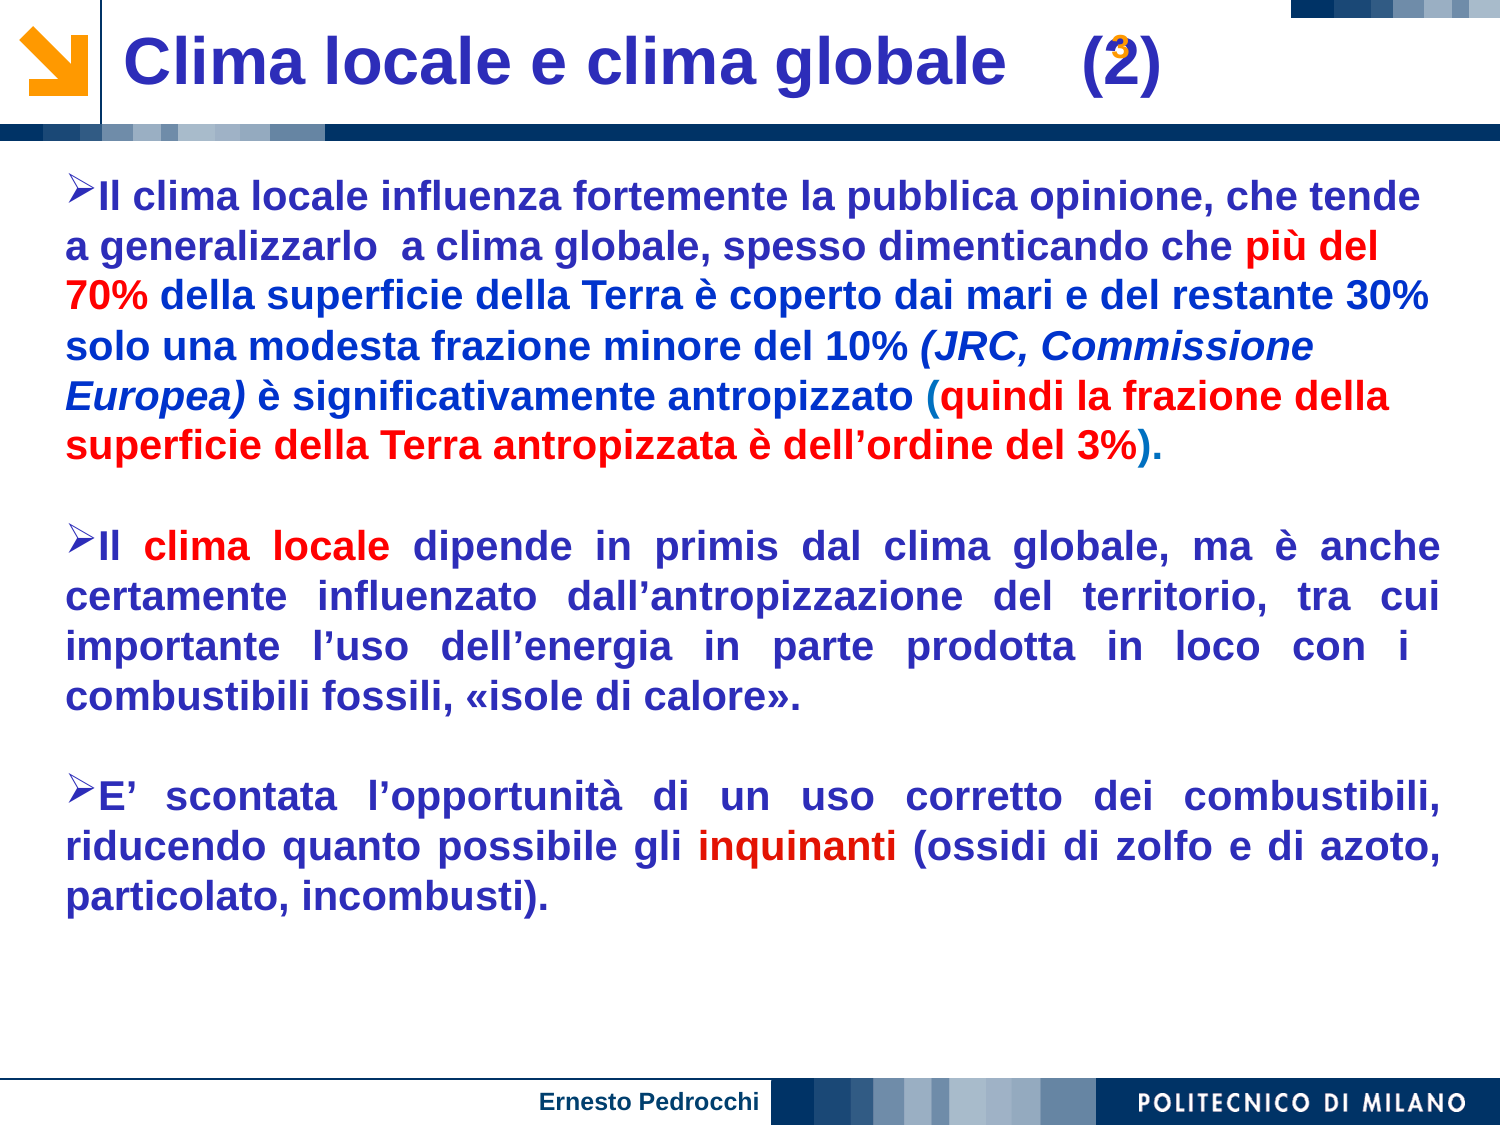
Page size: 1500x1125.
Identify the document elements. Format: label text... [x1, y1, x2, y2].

picture [0, 0, 1500, 141]
title Clima locale e clima globale (2) [123, 17, 1238, 114]
slide_number 3 [1109, 24, 1307, 66]
text_box Il clima locale influenza fortemente la pubblica opinione, che tende a generalizzarlo a clima globale, spesso dimenticando che più del 70% della superficie della Terra è coperto dai mari e del restante 30% solo una modesta frazione minore del 10% (JRC, Commissione Europea) è significativamente antropizzato (quindi la frazione della superficie della Terra antropizzata è dell’ordine del 3%). Il clima locale dipende in primis dal clima globale, ma è anche certamente influenzato dall’antropizzazione del territorio, tra cui importante l’uso dell’energia in parte prodotta in loco con i combustibili fossili, «isole di calore». E’ scontata l’opportunità di un uso corretto dei combustibili, riducendo quanto possibile gli inquinanti (ossidi di zolfo e di azoto, particolato, incombusti). [50, 160, 1456, 926]
picture [0, 1074, 1500, 1125]
